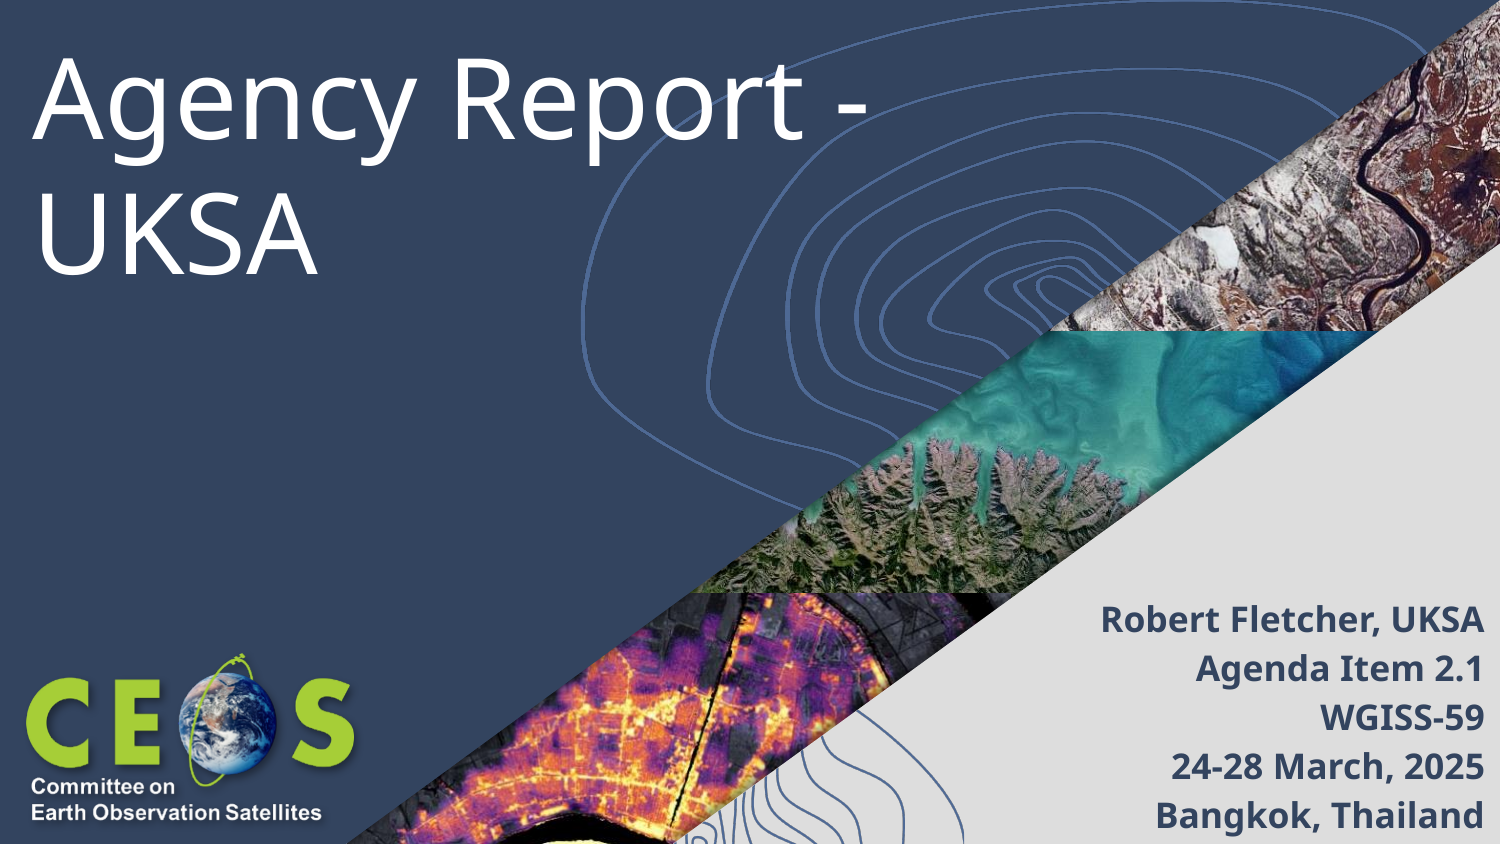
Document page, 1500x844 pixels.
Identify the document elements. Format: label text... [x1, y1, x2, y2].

picture [17, 0, 1500, 844]
title Agency Report - UKSA [21, 21, 893, 511]
text_box Robert Fletcher, UKSA Agenda Item 2.1 WGISS-59 24-28 March, 2025 Bangkok, Thailand [849, 575, 1500, 824]
